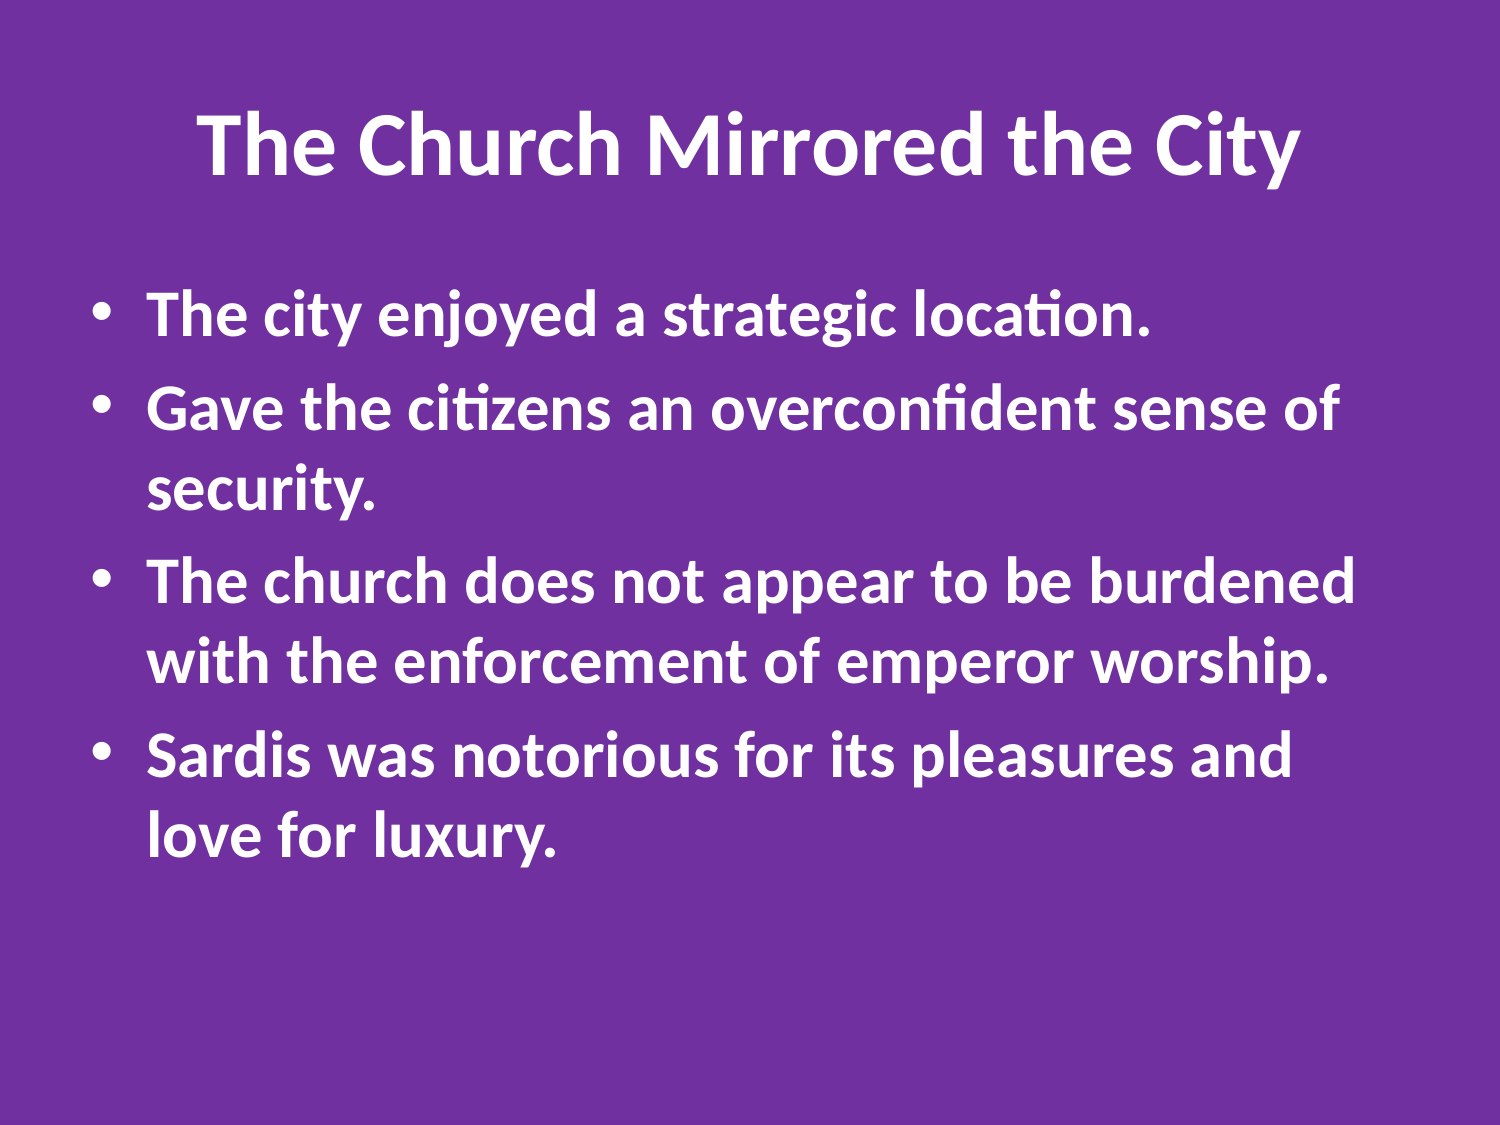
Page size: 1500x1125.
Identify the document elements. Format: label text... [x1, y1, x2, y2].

title The Church Mirrored the City [75, 45, 1425, 233]
list The city enjoyed a strategic location. Gave the citizens an overconfident sense of security. The church does not appear to be burdened with the enforcement of emperor worship. Sardis was notorious for its pleasures and love for luxury. [75, 262, 1425, 1063]
